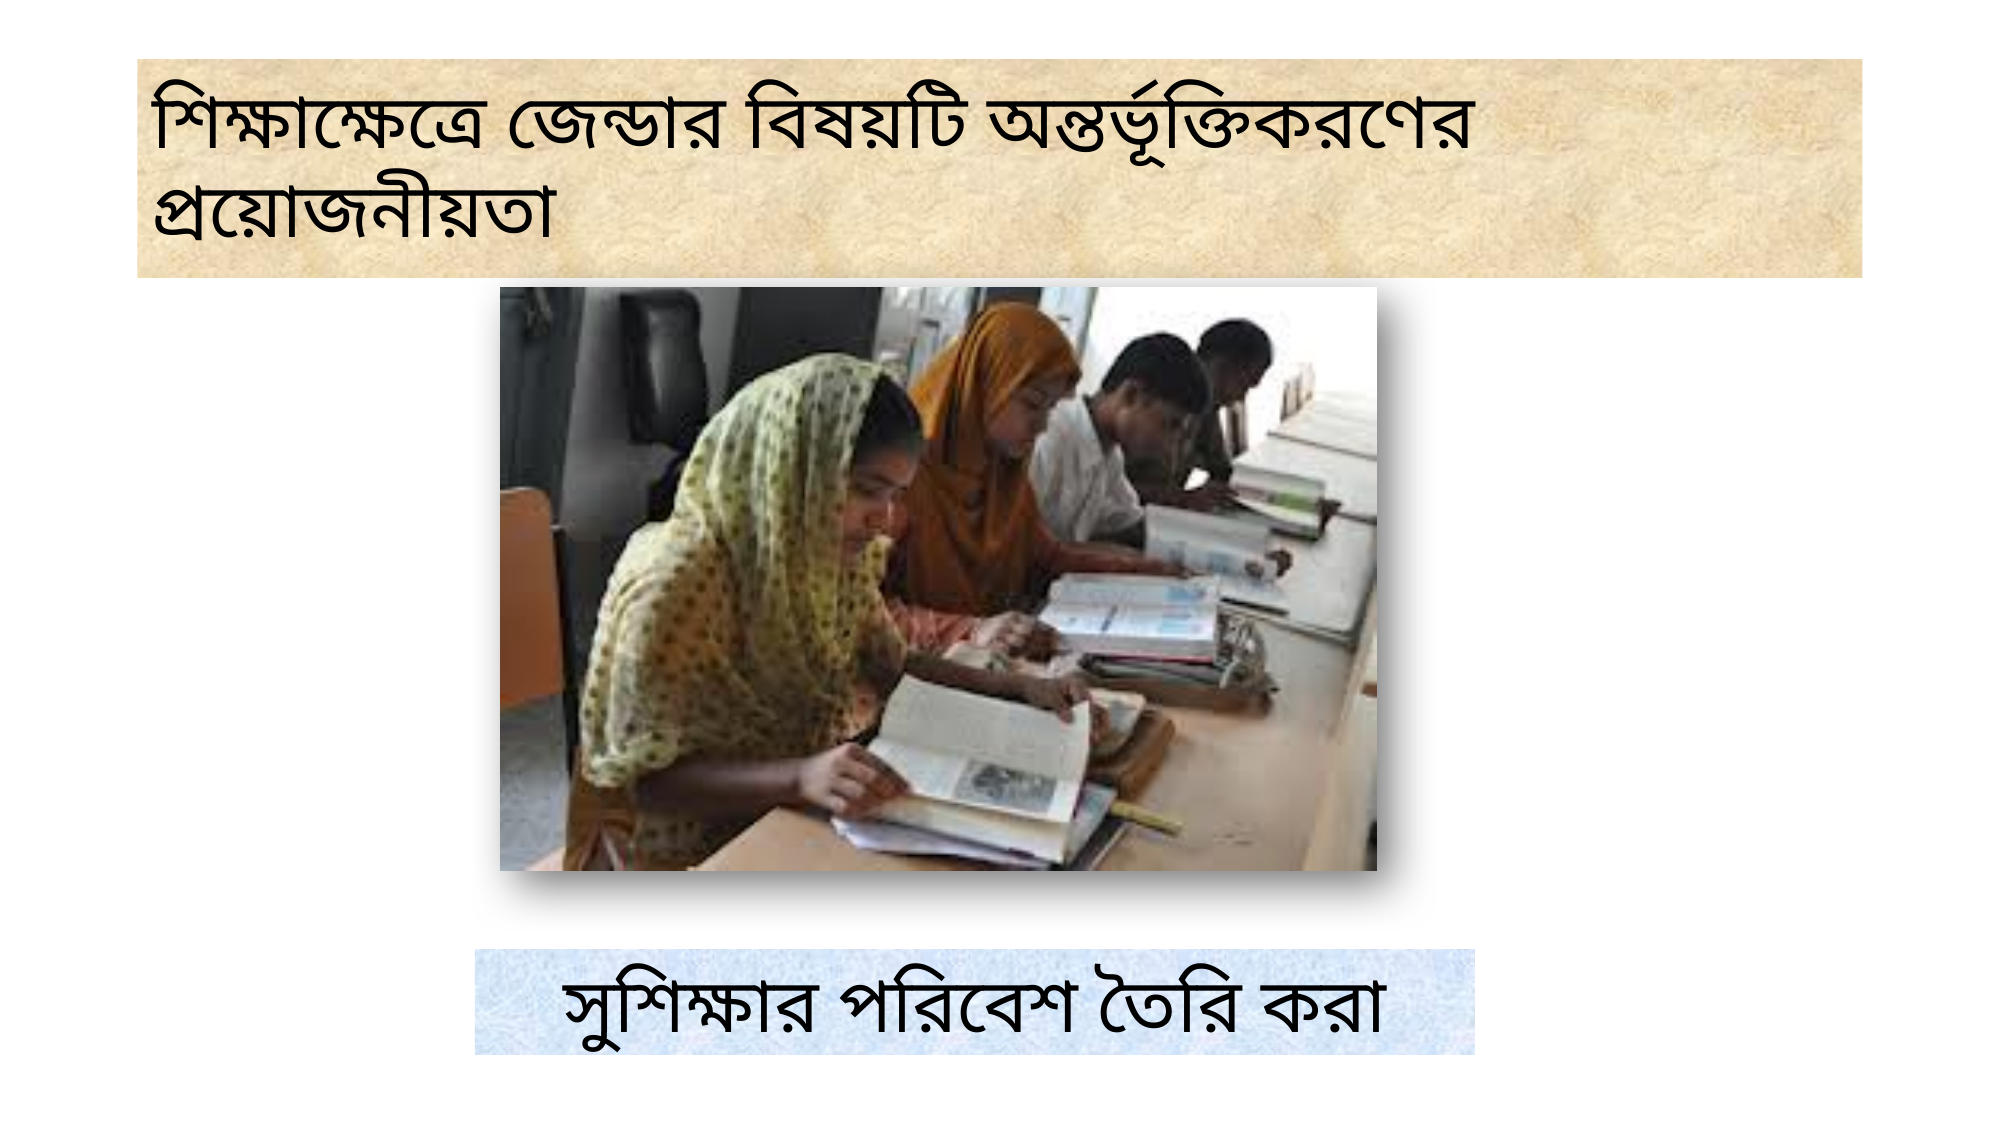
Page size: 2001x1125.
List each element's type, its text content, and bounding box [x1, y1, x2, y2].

title শিক্ষাক্ষেত্রে জেন্ডার বিষয়টি অন্তর্ভূক্তিকরণের প্রয়োজনীয়তা [137, 59, 1863, 278]
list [499, 287, 1377, 871]
text_box সুশিক্ষার পরিবেশ তৈরি করা [474, 949, 1475, 1055]
